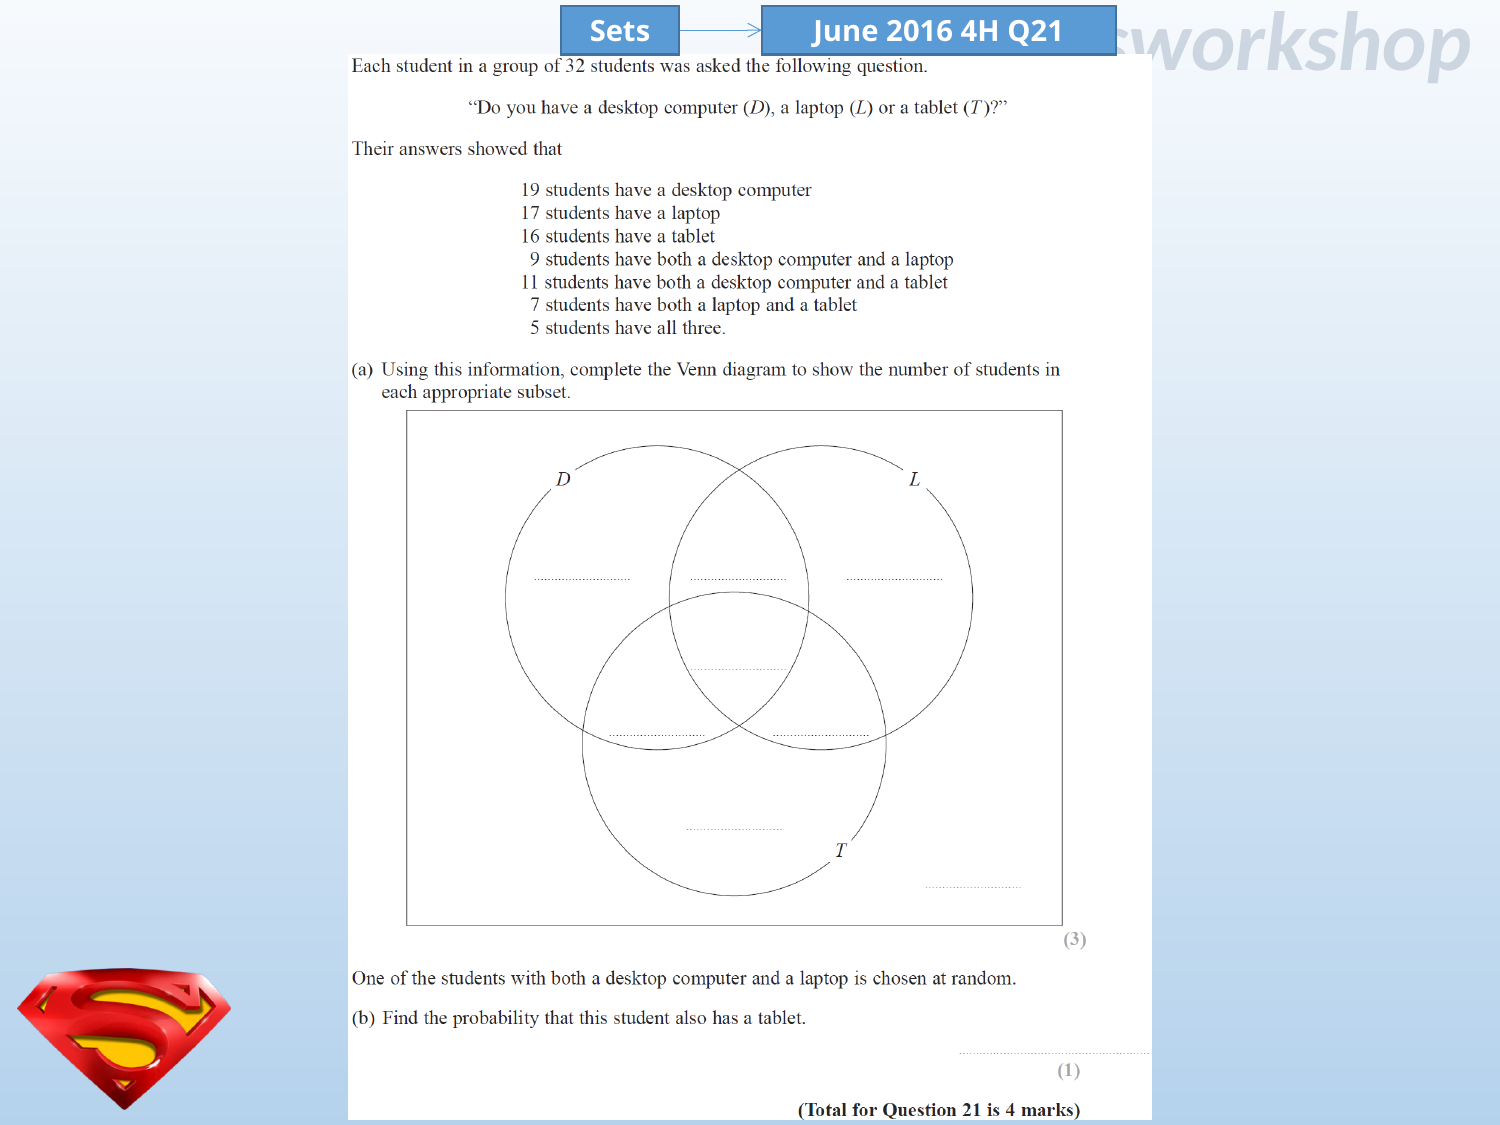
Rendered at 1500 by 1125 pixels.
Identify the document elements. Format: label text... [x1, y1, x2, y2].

text_box June 2016 4H Q21 [761, 5, 1117, 54]
picture [17, 968, 231, 1110]
picture [348, 54, 1152, 1120]
text_box Sets [560, 5, 680, 54]
